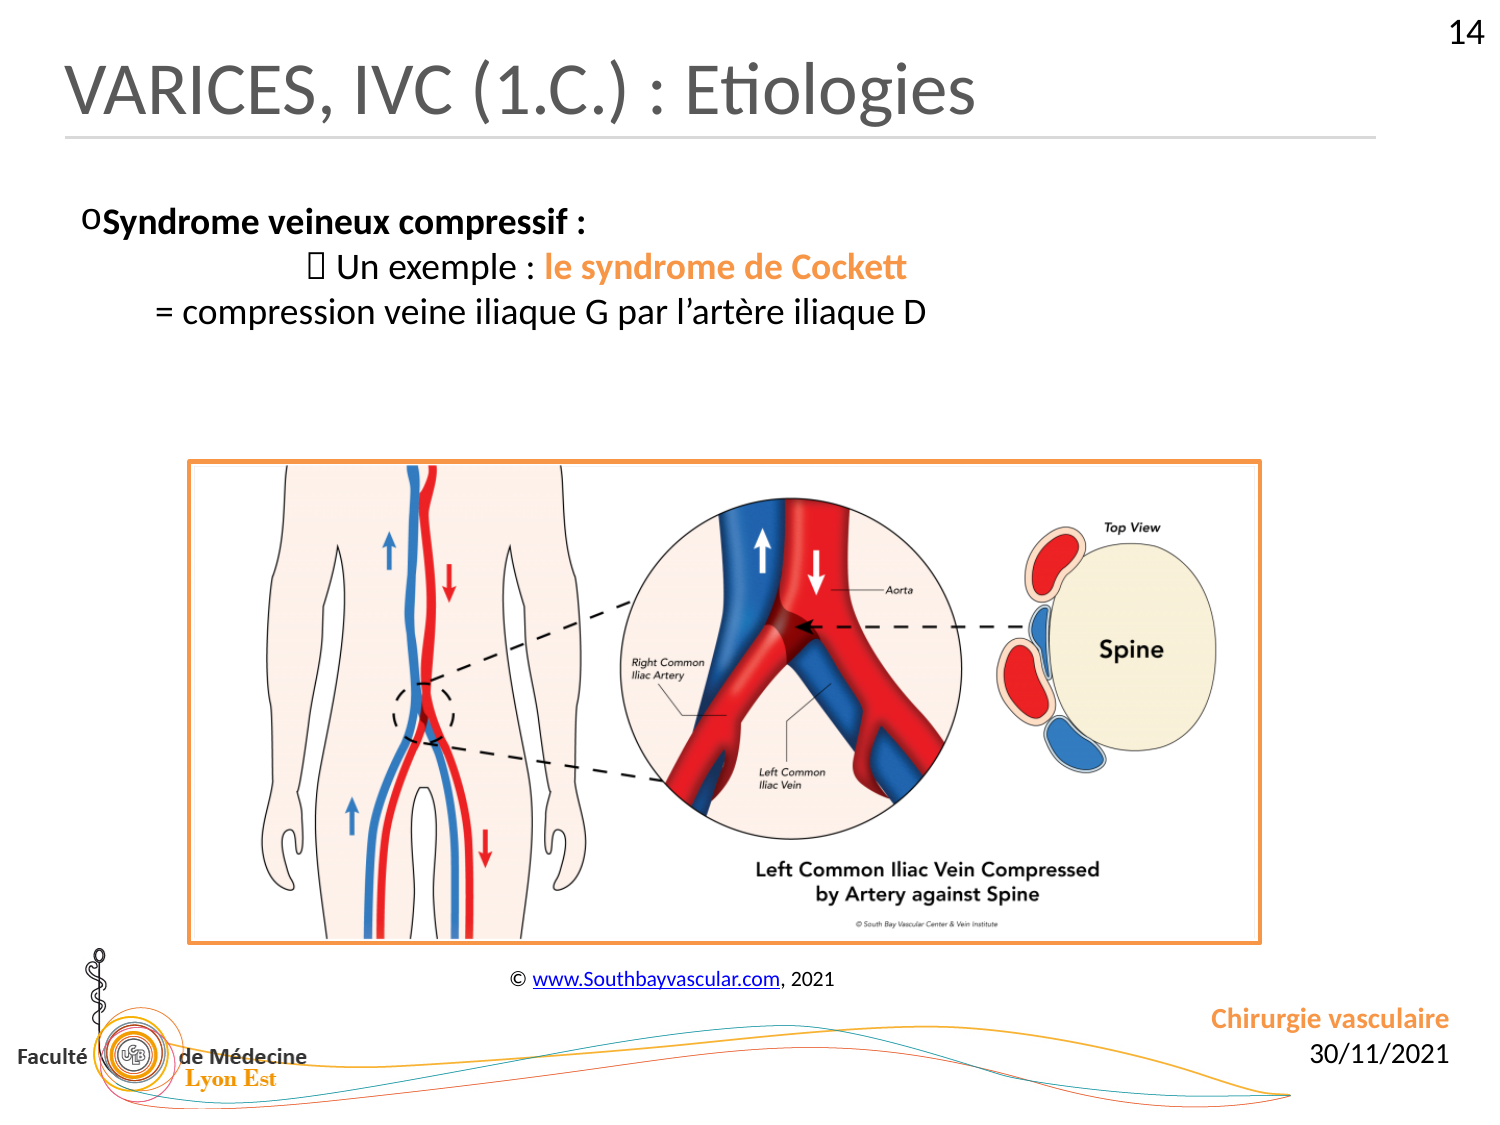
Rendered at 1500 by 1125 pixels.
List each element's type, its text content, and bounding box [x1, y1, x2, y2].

list Syndrome veineux compressif :  Un exemple : le syndrome de Cockett = compression veine iliaque G par l’artère iliaque D [65, 189, 1402, 864]
picture [17, 948, 1291, 1109]
picture [191, 463, 1259, 941]
title VARICES, IVC (1.C.) : Etiologies [49, 19, 1400, 149]
text_box Chirurgie vasculaire 30/11/2021 [1187, 992, 1465, 1076]
text_box © www.Southbayvascular.com, 2021 [494, 956, 850, 998]
text_box 14 [1328, 0, 1500, 55]
